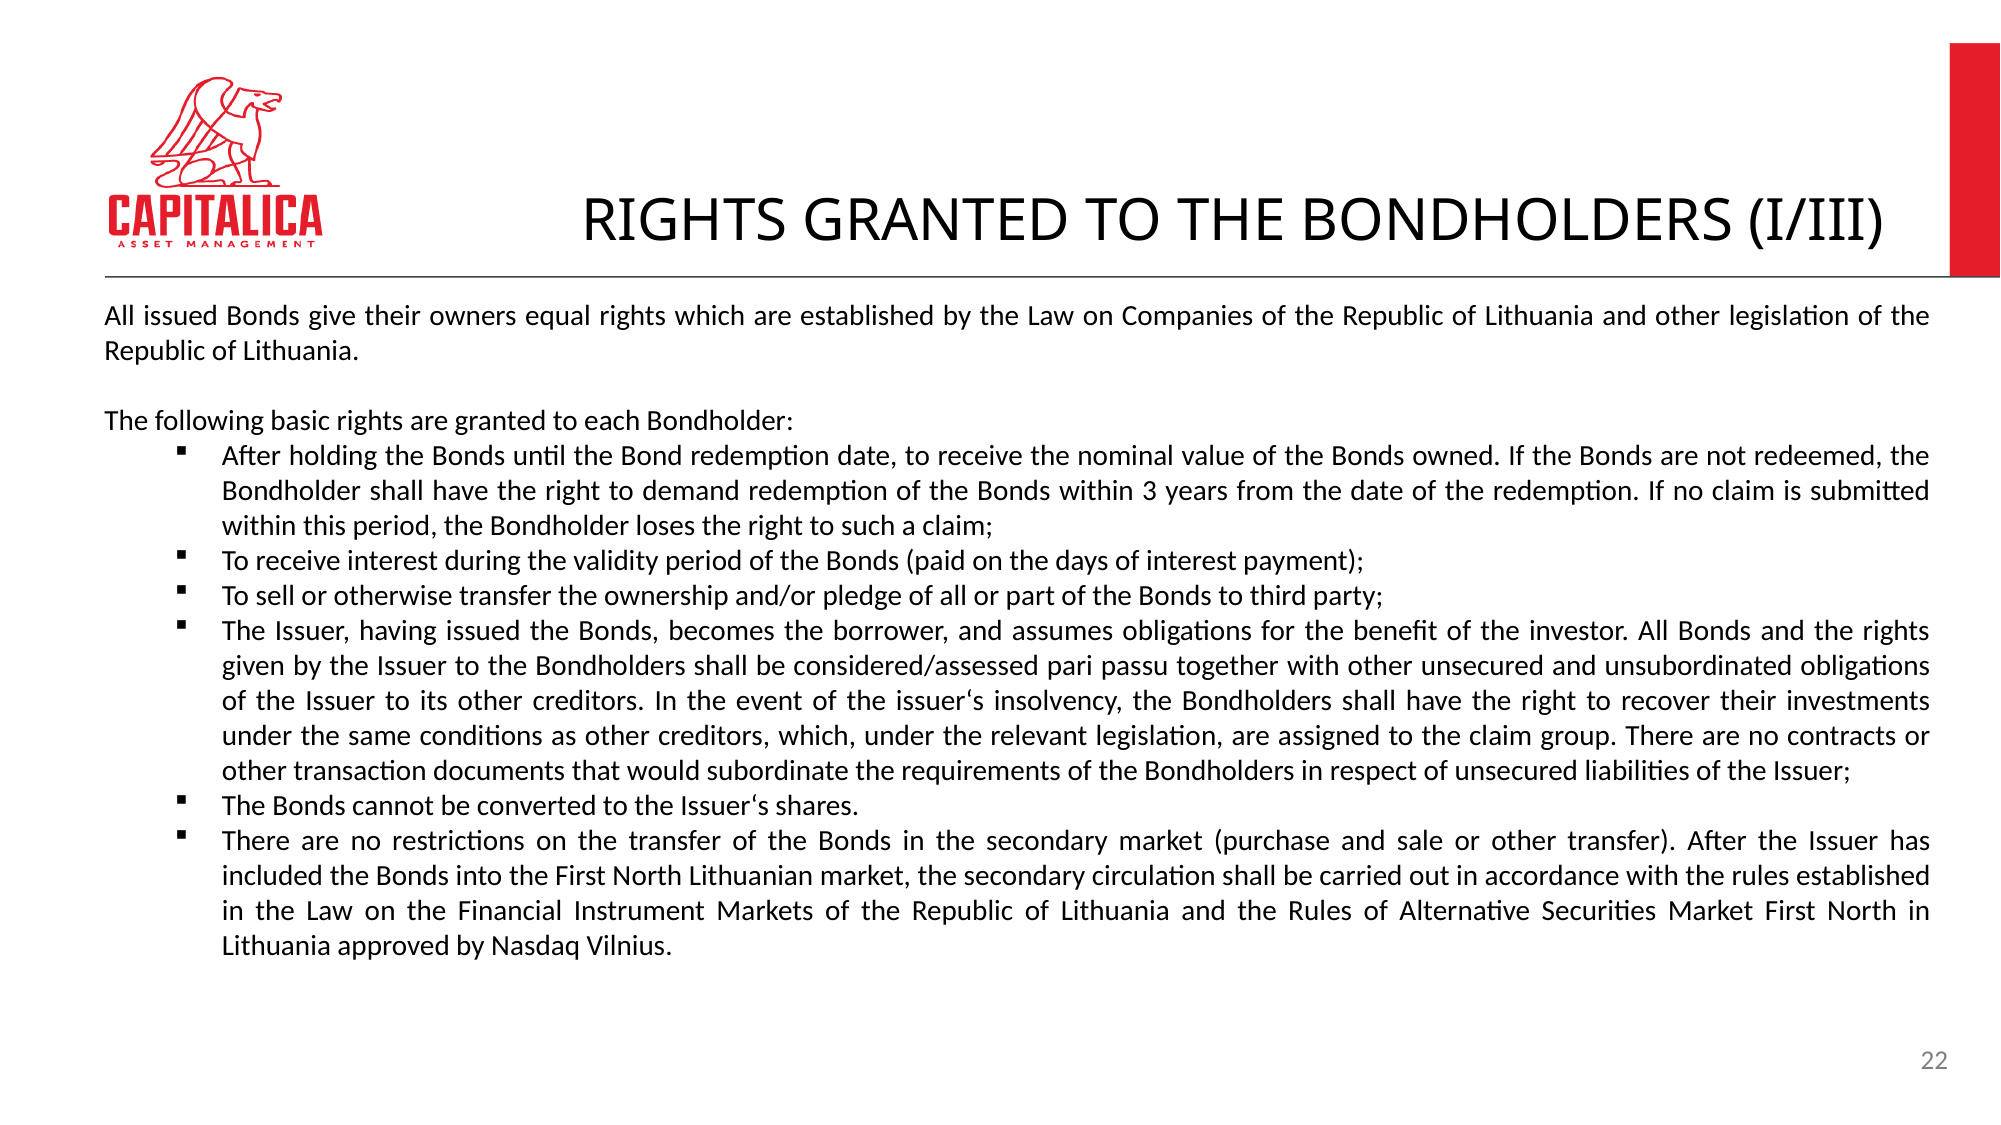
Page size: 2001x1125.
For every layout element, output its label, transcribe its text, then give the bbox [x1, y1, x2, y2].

picture [0, 0, 2000, 279]
text_box All issued Bonds give their owners equal rights which are established by the Law on Companies of the Republic of Lithuania and other legislation of the Republic of Lithuania. The following basic rights are granted to each Bondholder: After holding the Bonds until the Bond redemption date, to receive the nominal value of the Bonds owned. If the Bonds are not redeemed, the Bondholder shall have the right to demand redemption of the Bonds within 3 years from the date of the redemption. If no claim is submitted within this period, the Bondholder loses the right to such a claim; To receive interest during the validity period of the Bonds (paid on the days of interest payment); To sell or otherwise transfer the ownership and/or pledge of all or part of the Bonds to third party; The Issuer, having issued the Bonds, becomes the borrower, and assumes obligations for the benefit of the investor. All Bonds and the rights given by the Issuer to the Bondholders shall be considered/assessed pari passu together with other unsecured and unsubordinated obligations of the Issuer to its other creditors. In the event of the issuer‘s insolvency, the Bondholders shall have the right to recover their investments under the same conditions as other creditors, which, under the relevant legislation, are assigned to the claim group. There are no contracts or other transaction documents that would subordinate the requirements of the Bondholders in respect of unsecured liabilities of the Issuer; The Bonds cannot be converted to the Issuer‘s shares. There are no restrictions on the transfer of the Bonds in the secondary market (purchase and sale or other transfer). After the Issuer has included the Bonds into the First North Lithuanian market, the secondary circulation shall be carried out in accordance with the rules established in the Law on the Financial Instrument Markets of the Republic of Lithuania and the Rules of Alternative Securities Market First North in Lithuania approved by Nasdaq Vilnius. [89, 289, 1947, 969]
text_box 22 [1869, 1032, 1968, 1086]
